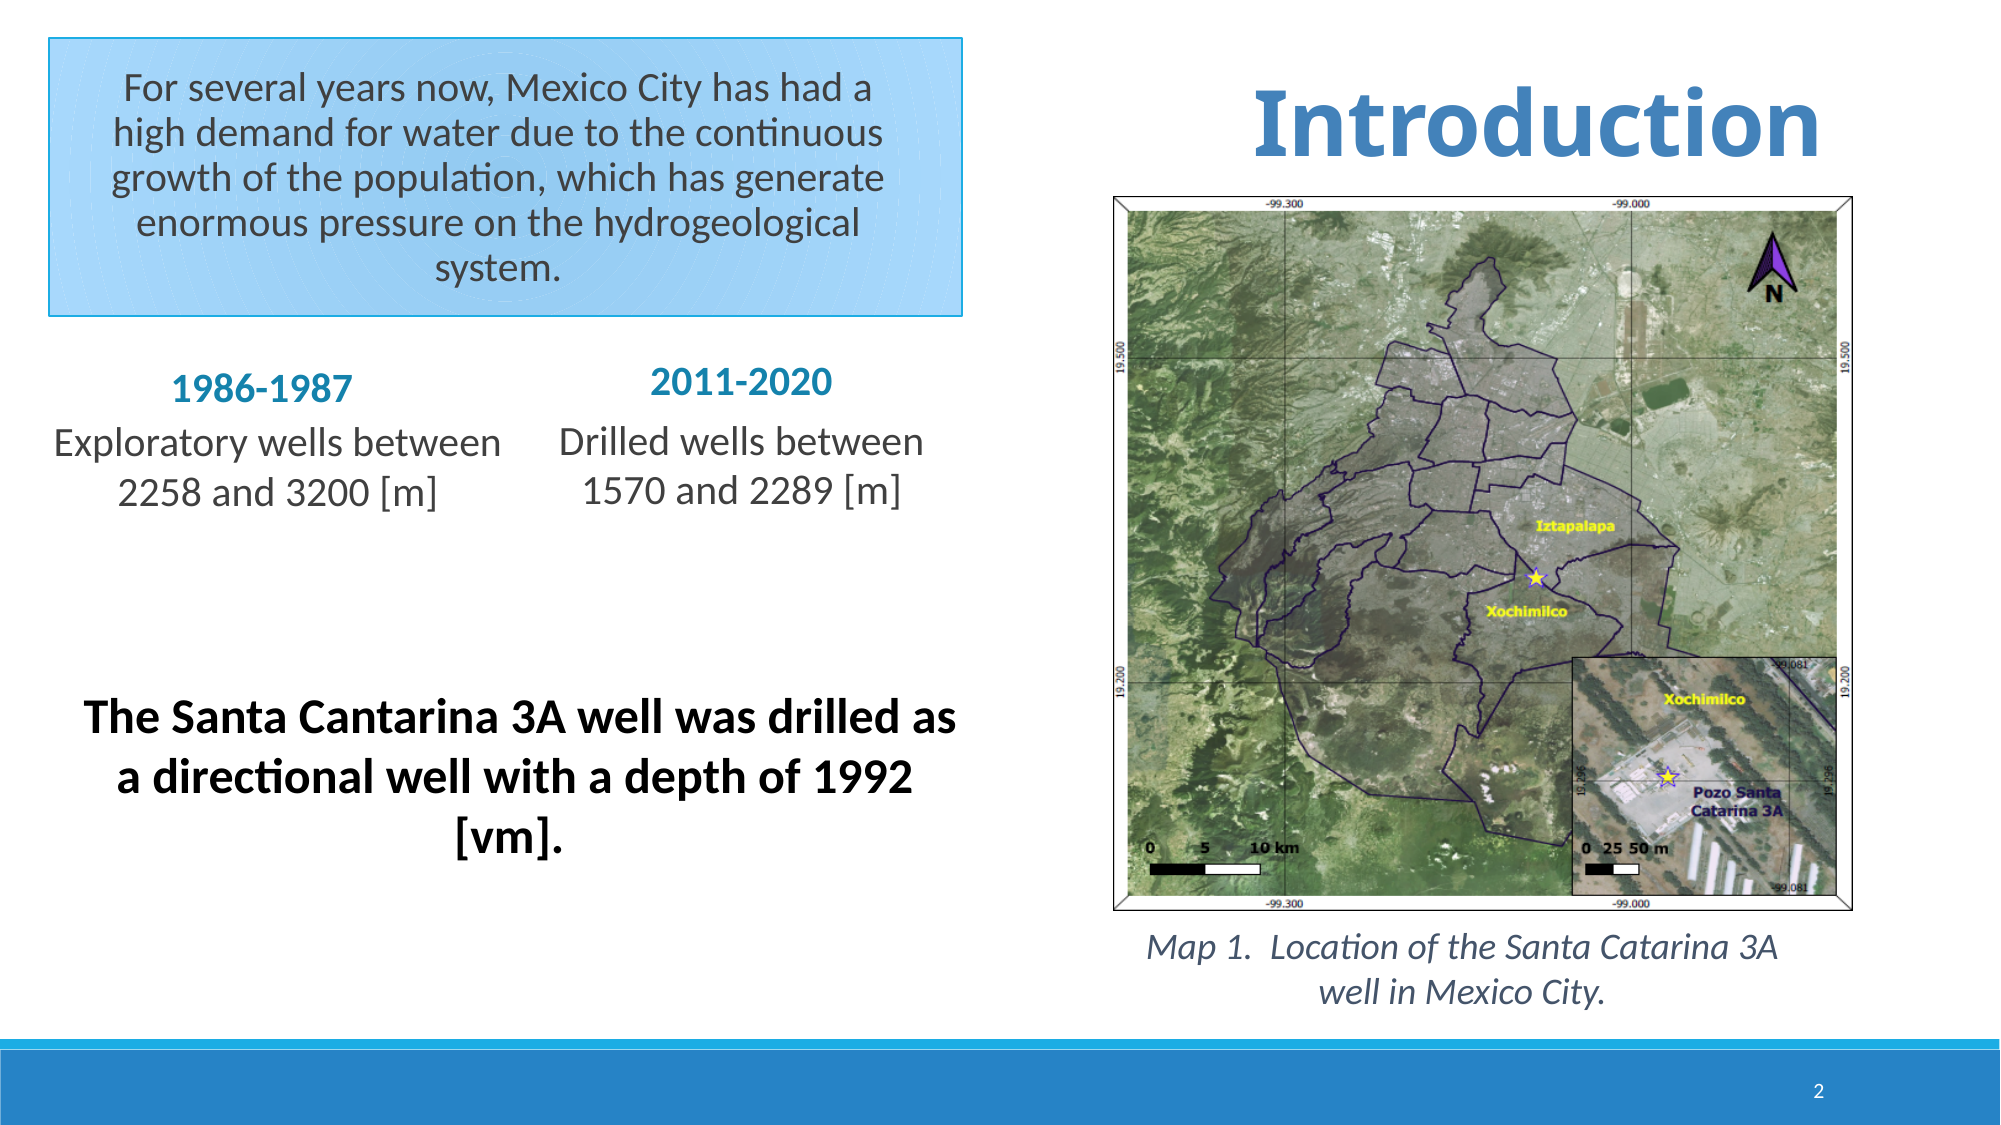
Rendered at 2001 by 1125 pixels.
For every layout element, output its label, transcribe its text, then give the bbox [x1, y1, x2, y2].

text_box Drilled wells between 1570 and 2289 [m] [521, 405, 962, 561]
picture [1112, 195, 1854, 911]
text_box [901, 183, 963, 317]
text_box Map 1. Location of the Santa Catarina 3A well in Mexico City. [1113, 917, 1812, 1020]
text_box 1986-1987 [147, 353, 377, 419]
text_box [48, 37, 114, 317]
slide_number 2 [1624, 1059, 1840, 1120]
list For several years now, Mexico City has had a high demand for water due to the continuous growth of the population, which has generate enormous pressure on the hydrogeological system. [81, 57, 901, 320]
text_box Exploratory wells between 2258 and 3200 [m] [28, 407, 528, 523]
text_box 2011-2020 [635, 346, 849, 412]
title Introduction [114, 5, 1840, 183]
text_box The Santa Cantarina 3A well was drilled as a directional well with a depth of 1992 [vm]. [48, 676, 981, 872]
